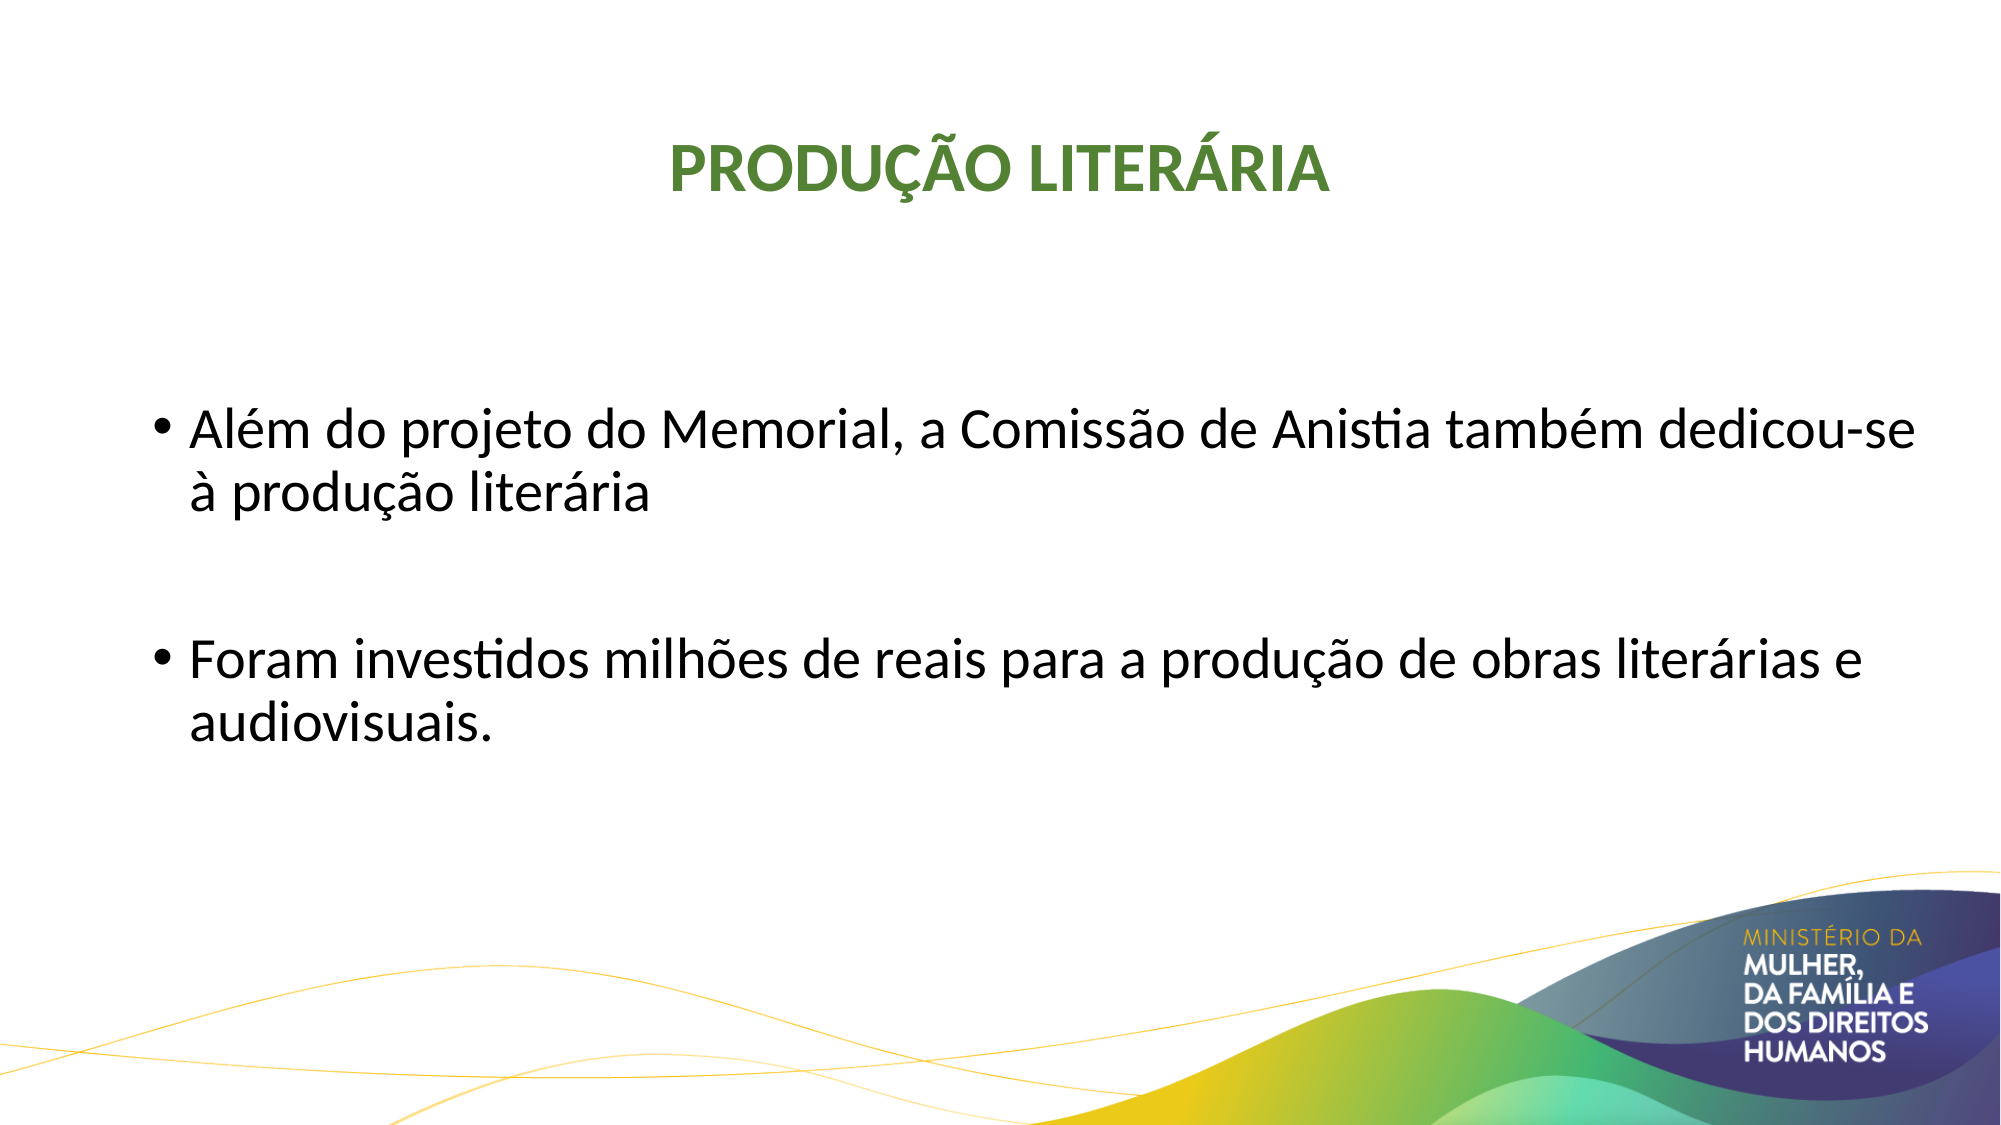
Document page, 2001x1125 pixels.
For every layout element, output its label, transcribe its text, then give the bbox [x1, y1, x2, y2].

list Além do projeto do Memorial, a Comissão de Anistia também dedicou-se à produção literária Foram investidos milhões de reais para a produção de obras literárias e audiovisuais. [137, 299, 1957, 1014]
title Produção literária [137, 59, 1863, 278]
picture [0, 0, 2001, 1125]
